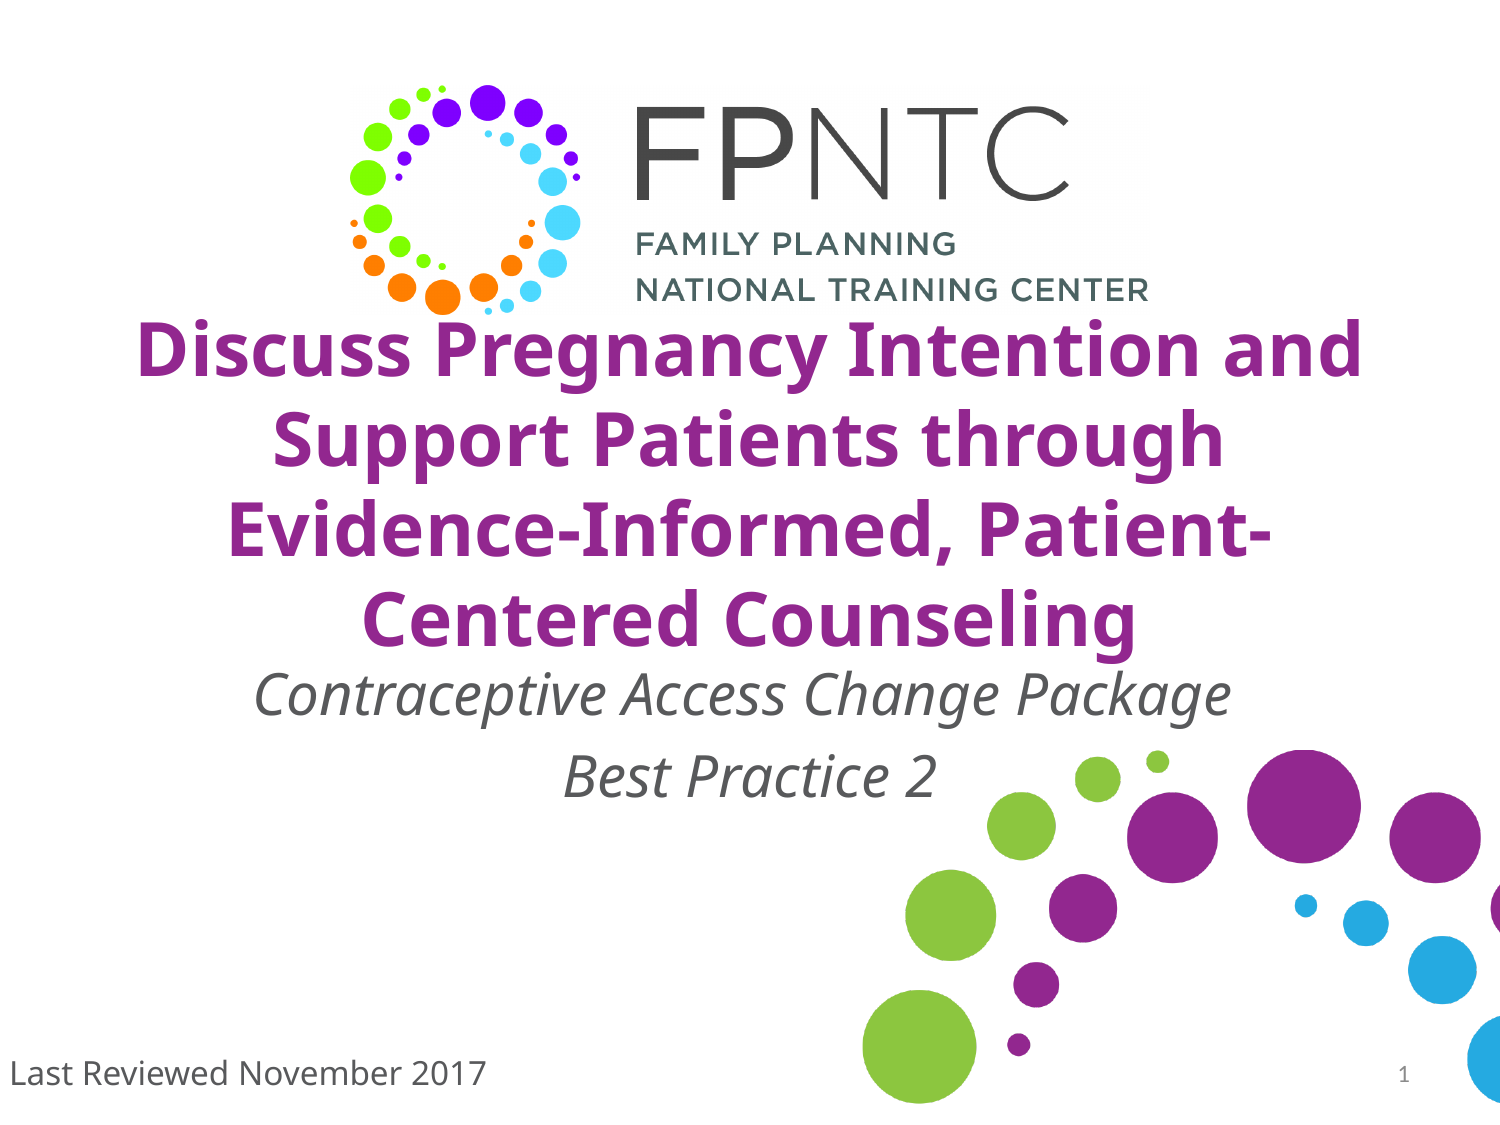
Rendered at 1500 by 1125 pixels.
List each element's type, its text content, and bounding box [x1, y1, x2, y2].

picture [350, 85, 1150, 315]
title Discuss Pregnancy Intention and Support Patients through Evidence-Informed, Patient-Centered Counseling [112, 349, 1388, 613]
text_box Last Reviewed November 2017 [0, 1044, 503, 1100]
subtitle Contraceptive Access Change Package Best Practice 2 [225, 650, 1275, 925]
picture [862, 750, 1500, 1125]
slide_number 1 [1074, 1042, 1425, 1103]
